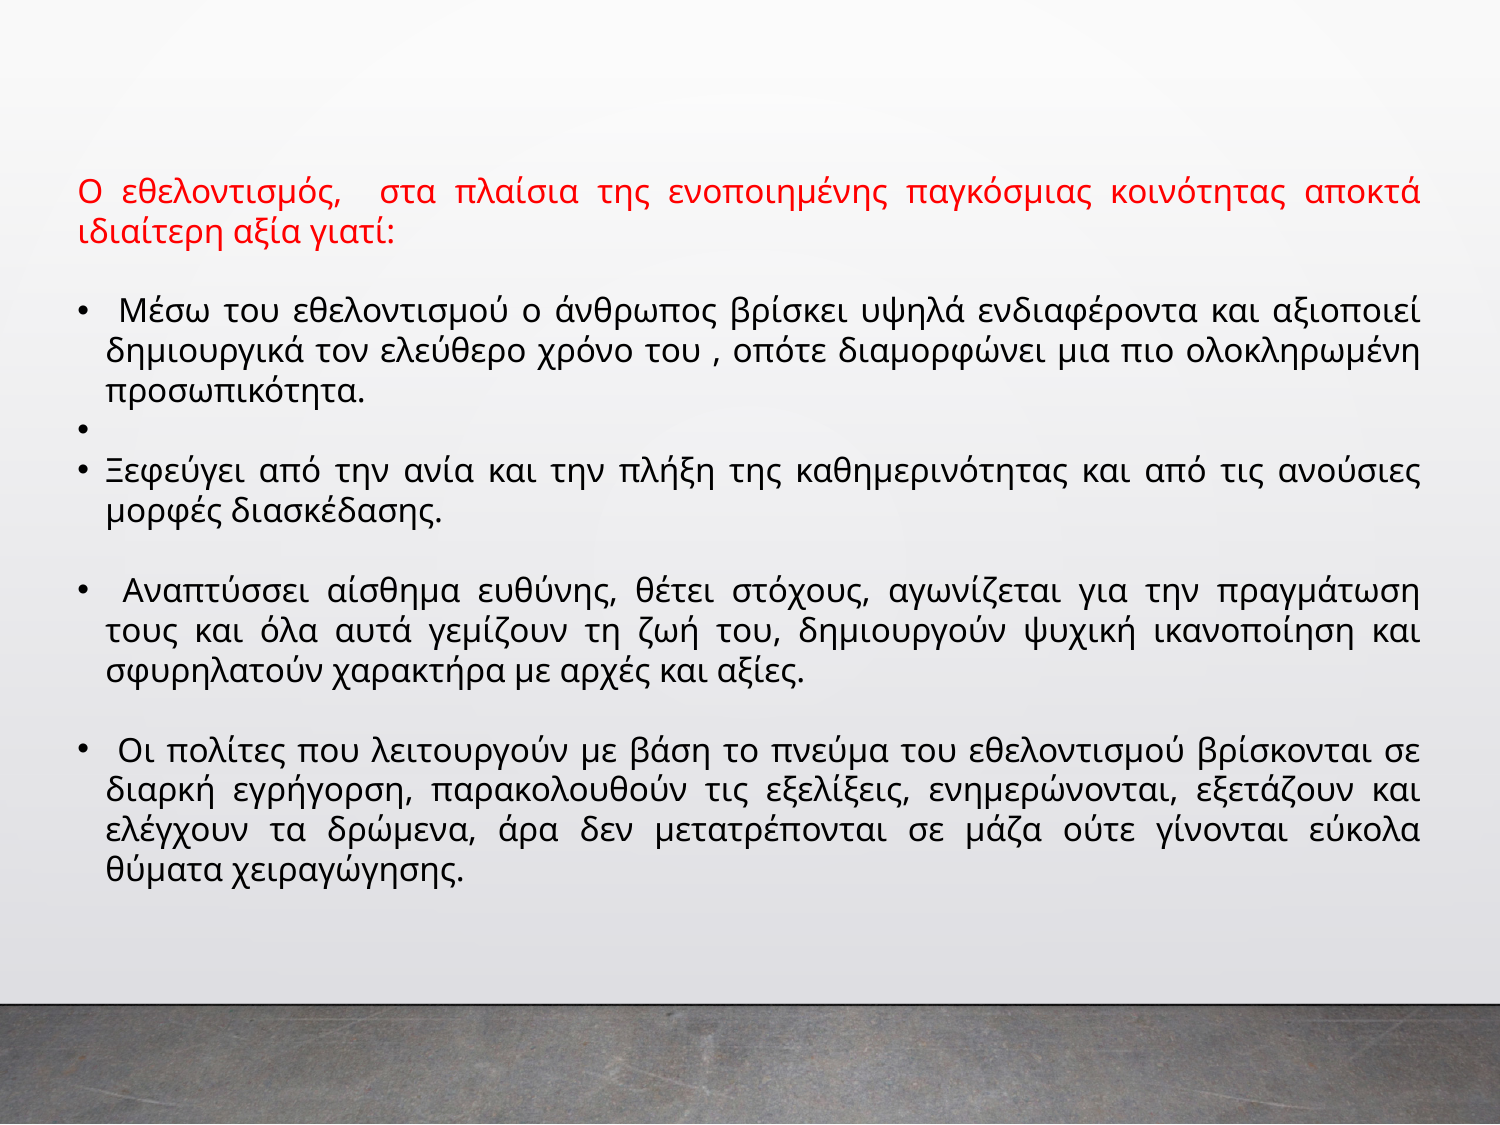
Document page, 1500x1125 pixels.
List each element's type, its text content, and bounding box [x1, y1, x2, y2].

picture [0, 1004, 1500, 1124]
text_box Ο εθελοντισμός, στα πλαίσια της ενοποιημένης παγκόσμιας κοινότητας αποκτά ιδιαίτερη αξία γιατί: Μέσω του εθελοντισμού ο άνθρωπος βρίσκει υψηλά ενδιαφέροντα και αξιοποιεί δημιουργικά τον ελεύθερο χρόνο του , οπότε διαμορφώνει μια πιο ολοκληρωμένη προσωπικότητα. Ξεφεύγει από την ανία και την πλήξη της καθημερινότητας και από τις ανούσιες μορφές διασκέδασης. Αναπτύσσει αίσθημα ευθύνης, θέτει στόχους, αγωνίζεται για την πραγμάτωση τους και όλα αυτά γεμίζουν τη ζωή του, δημιουργούν ψυχική ικανοποίηση και σφυρηλατούν χαρακτήρα με αρχές και αξίες. Οι πολίτες που λειτουργούν με βάση το πνεύμα του εθελοντισμού βρίσκονται σε διαρκή εγρήγορση, παρακολουθούν τις εξελίξεις, ενημερώνονται, εξετάζουν και ελέγχουν τα δρώμενα, άρα δεν μετατρέπονται σε μάζα ούτε γίνονται εύκολα θύματα χειραγώγησης. [62, 162, 1438, 896]
